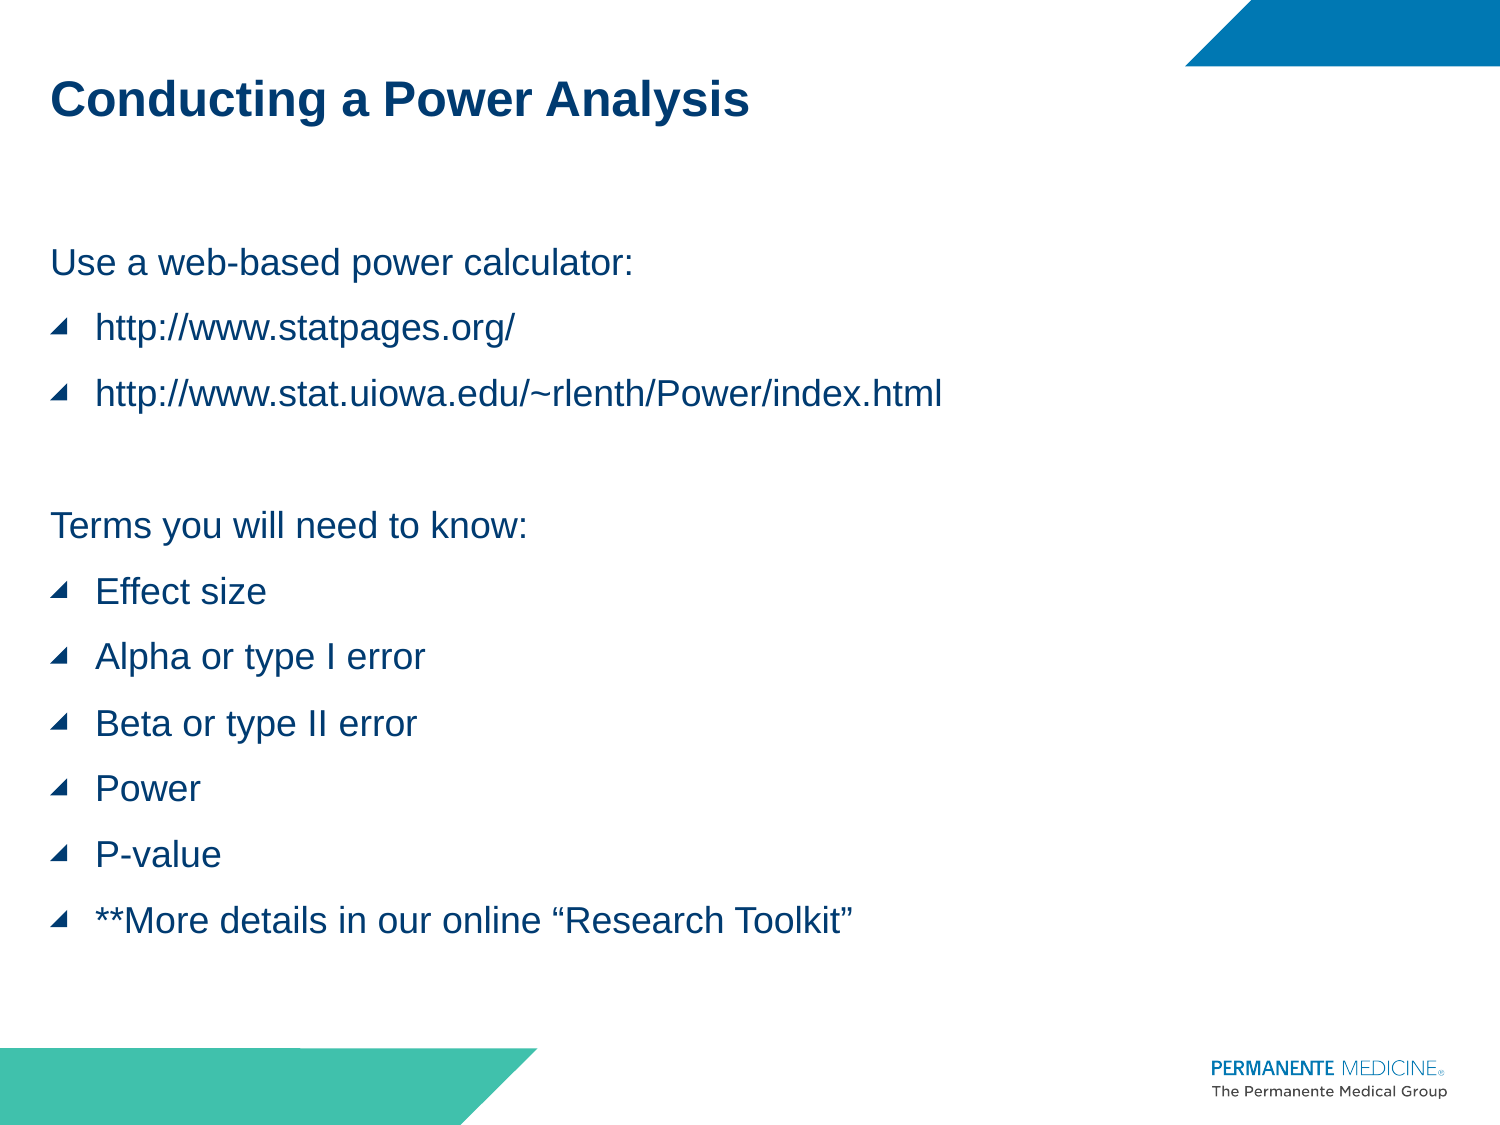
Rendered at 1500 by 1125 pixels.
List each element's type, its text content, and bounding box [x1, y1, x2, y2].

picture [1261, 1060, 1266, 1073]
picture [1294, 1060, 1300, 1073]
picture [1212, 1060, 1447, 1099]
title Conducting a Power Analysis [50, 76, 1454, 200]
list Use a web-based power calculator: http://www.statpages.org/ http://www.stat.uiowa.edu/~rlenth/Power/index.html Terms you will need to know: Effect size Alpha or type I error Beta or type II error Power P-value **More details in our online “Research Toolkit” [50, 237, 1454, 1038]
picture [1227, 1060, 1233, 1073]
picture [1305, 1060, 1310, 1069]
